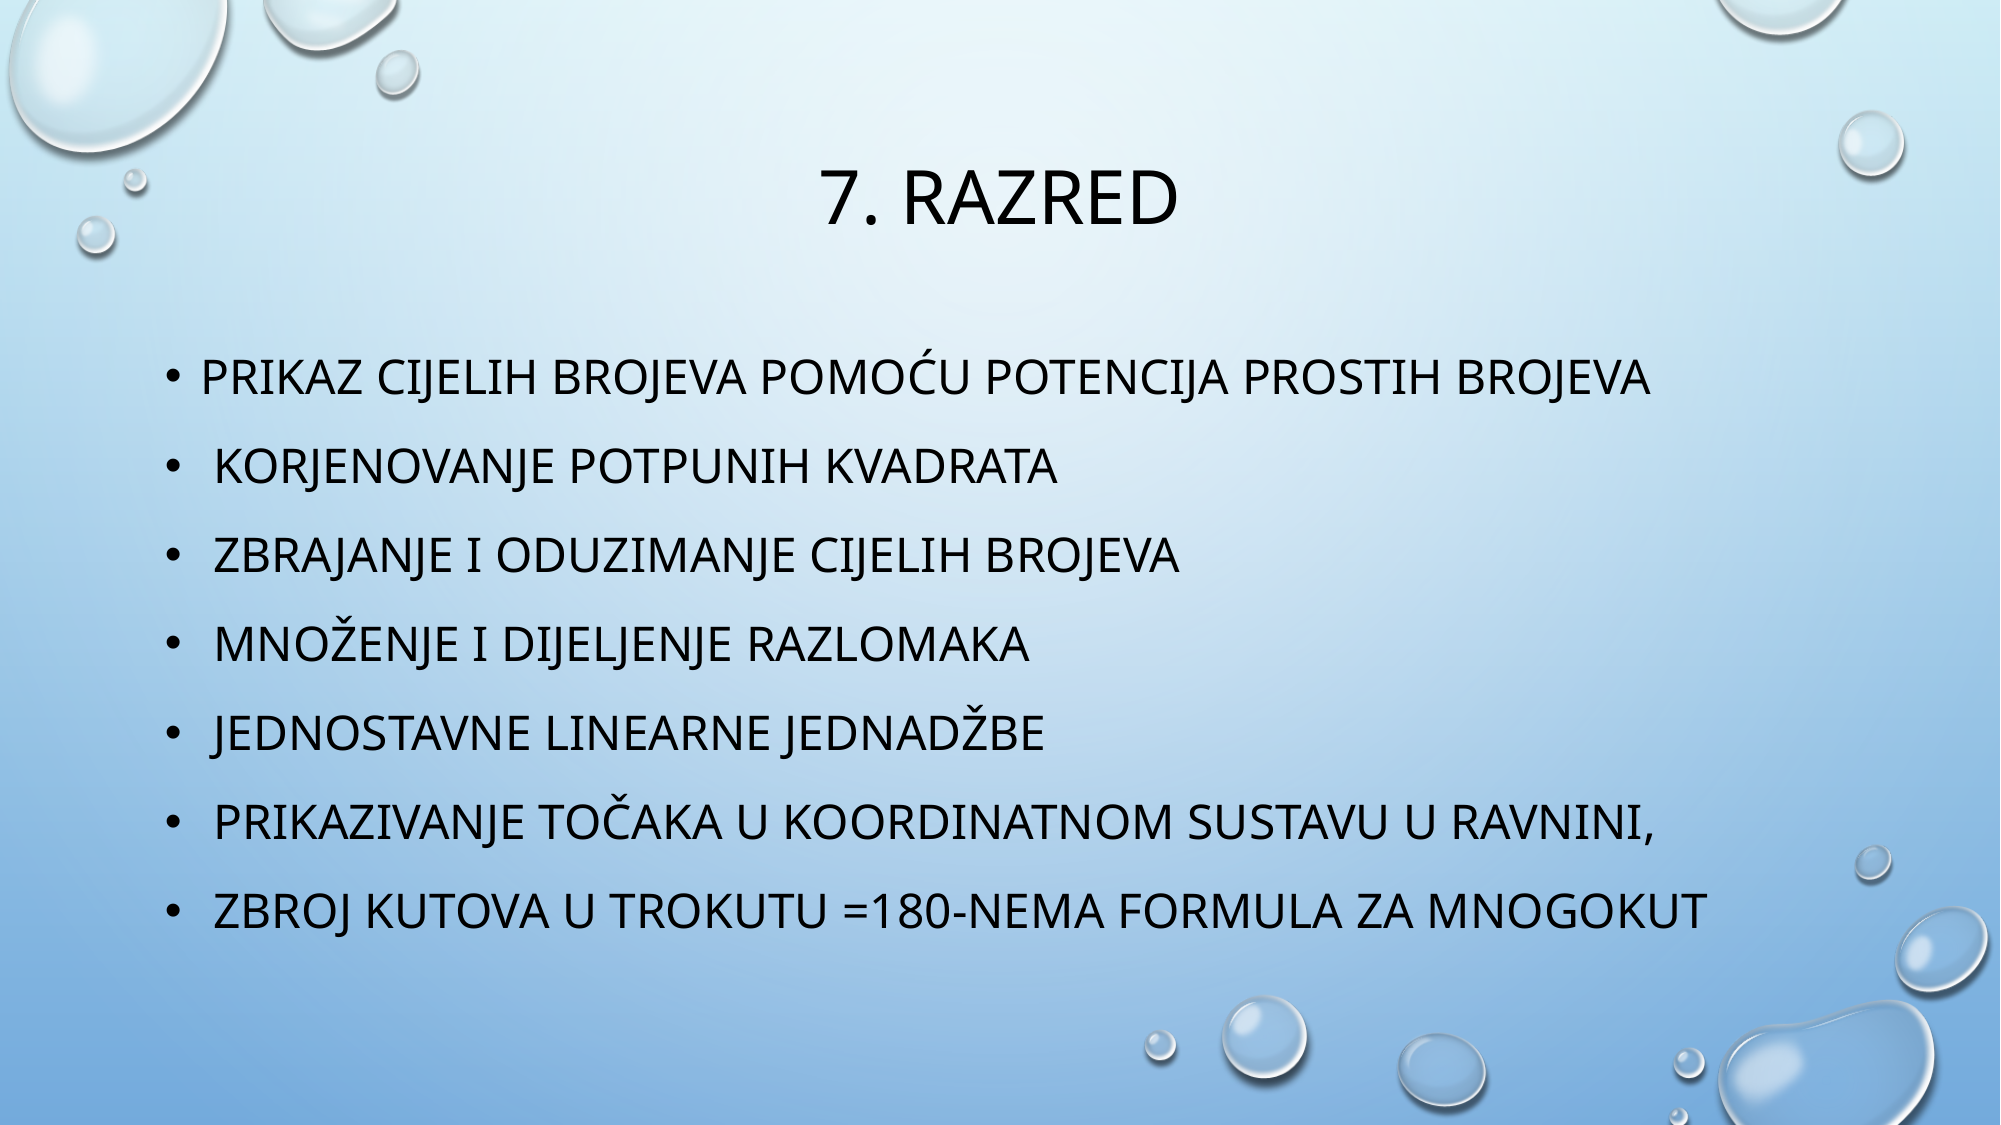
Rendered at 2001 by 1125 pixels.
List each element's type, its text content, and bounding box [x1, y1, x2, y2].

title 7. razred [149, 101, 1851, 300]
picture [0, 0, 2000, 1125]
list Prikaz cijelih brojeva pomoću potencija prostih brojeva korjenovanje potpunih kvadrata zbrajanje i oduzimanje cijelih brojeva množenje i dijeljenje razlomaka jednostavne linearne jednadžbe prikazivanje točaka u koordinatnom sustavu u ravnini, Zbroj kutova u trokutu =180-nema formula za mnogokut [149, 327, 1850, 950]
